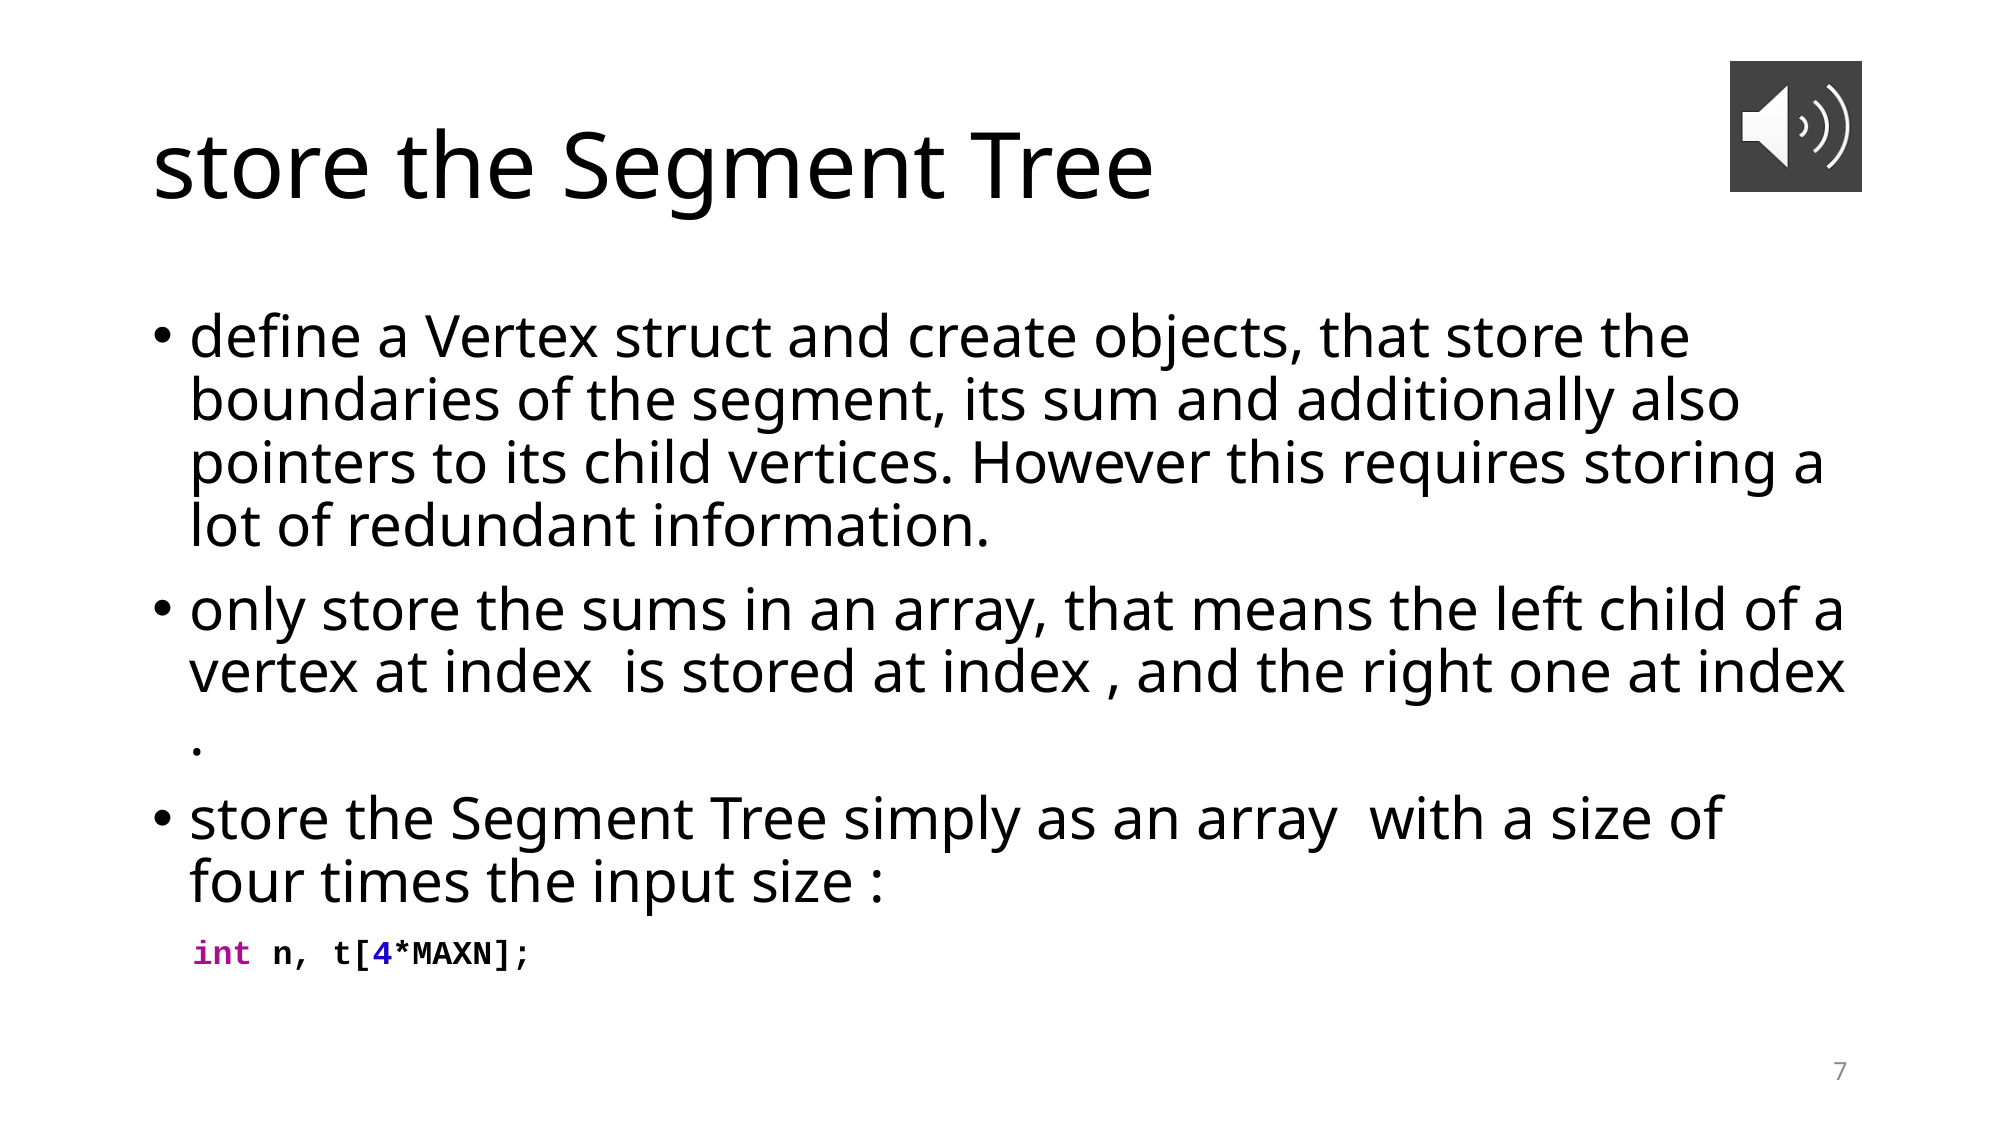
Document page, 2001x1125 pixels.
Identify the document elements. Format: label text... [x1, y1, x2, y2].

picture [1729, 59, 1863, 194]
slide_number 7 [1412, 1042, 1863, 1103]
title store the Segment Tree [137, 59, 1863, 278]
